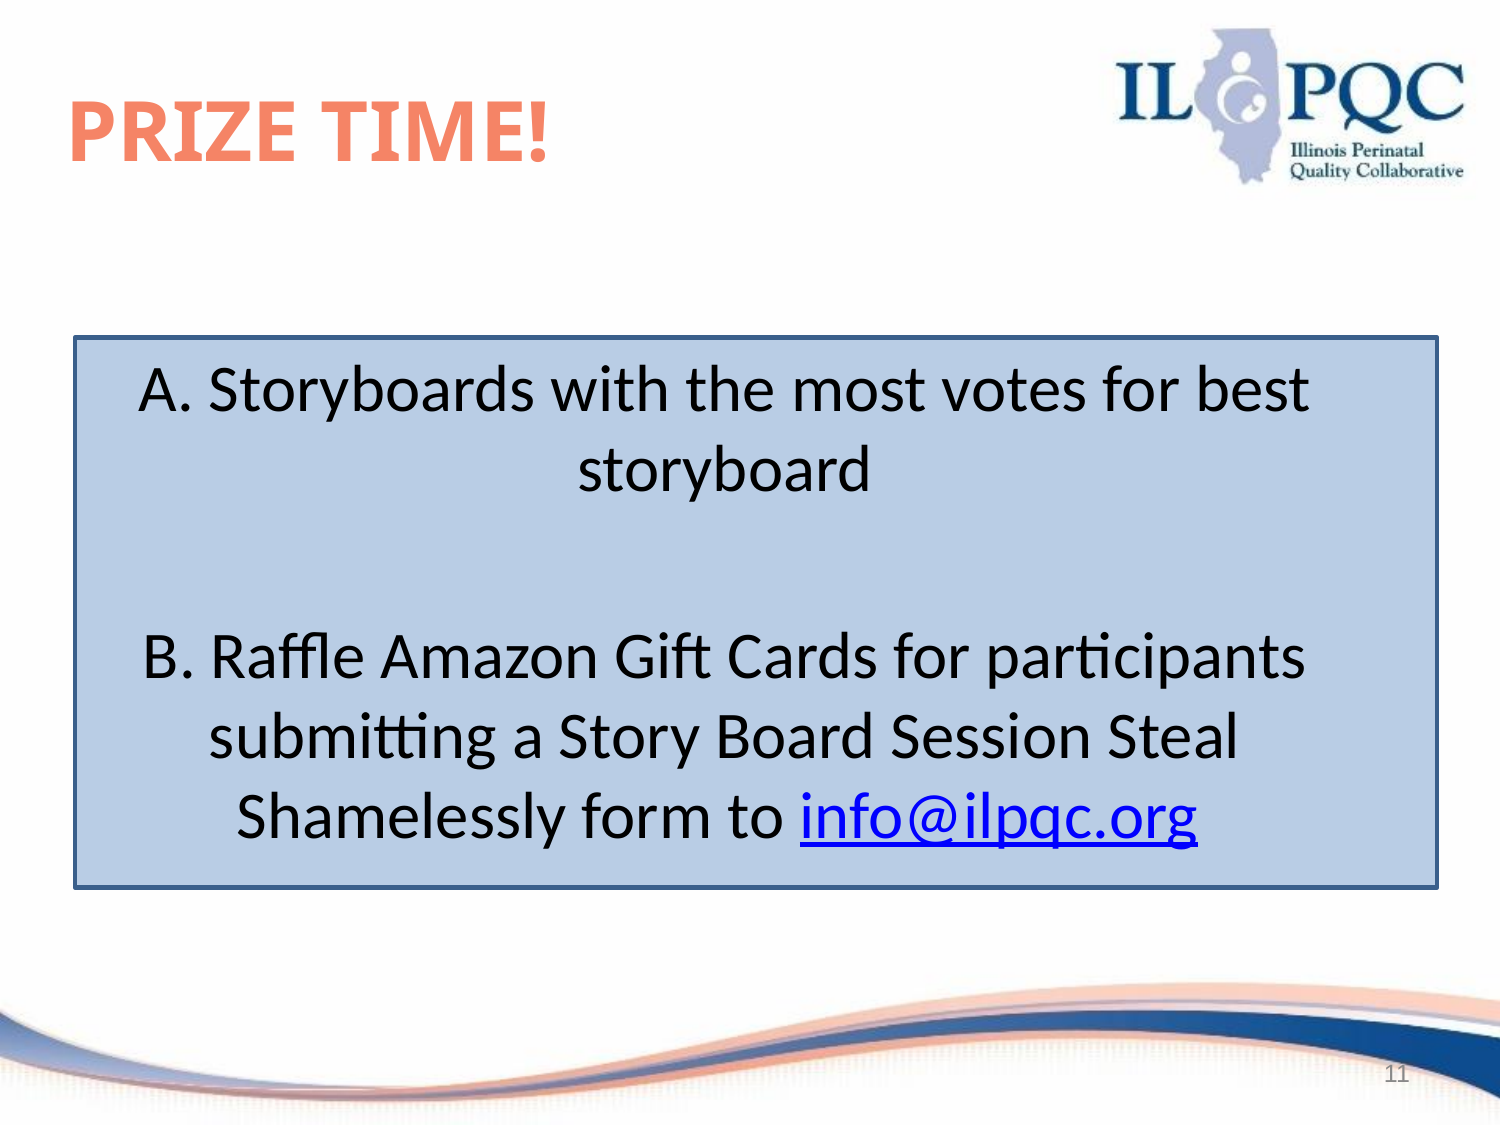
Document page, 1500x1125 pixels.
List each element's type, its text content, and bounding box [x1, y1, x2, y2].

picture [0, 0, 1500, 1125]
title PRIZE TIME! [50, 34, 1263, 222]
list A. Storyboards with the most votes for best storyboard B. Raffle Amazon Gift Cards for participants submitting a Story Board Session Steal Shamelessly form to info@ilpqc.org [50, 337, 1400, 716]
text_box [73, 335, 1439, 890]
slide_number 11 [1074, 1042, 1425, 1103]
